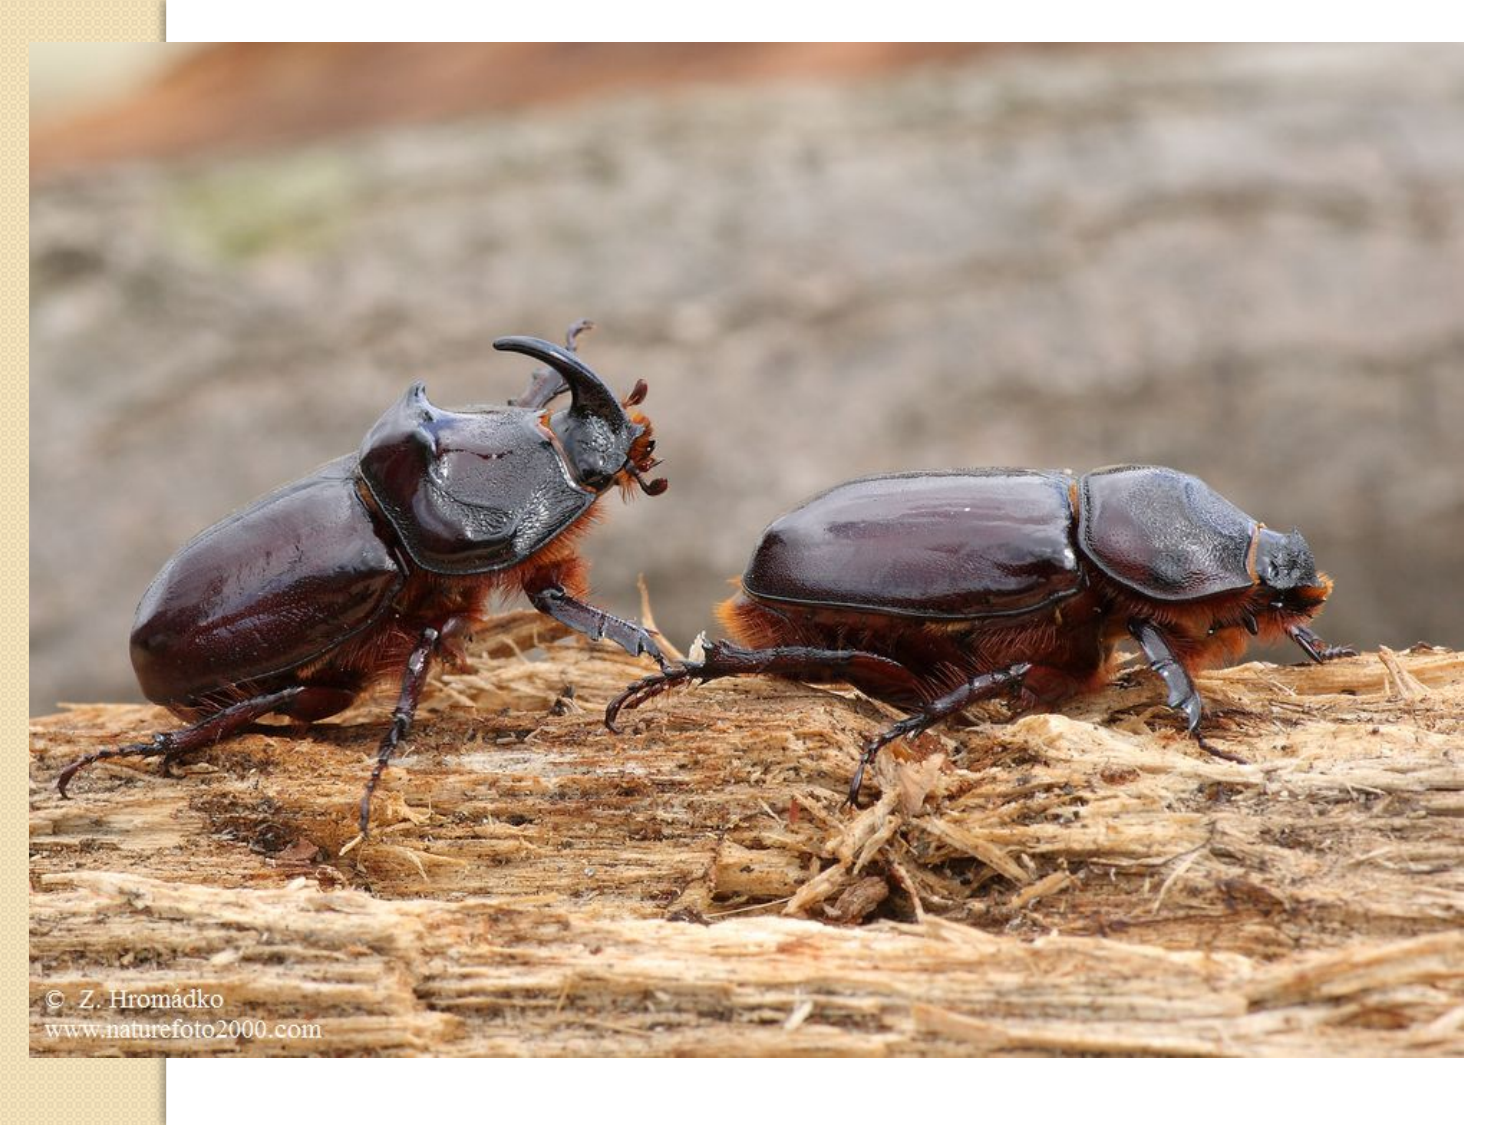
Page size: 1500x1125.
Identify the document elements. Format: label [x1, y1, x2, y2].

picture [29, 42, 1464, 1059]
